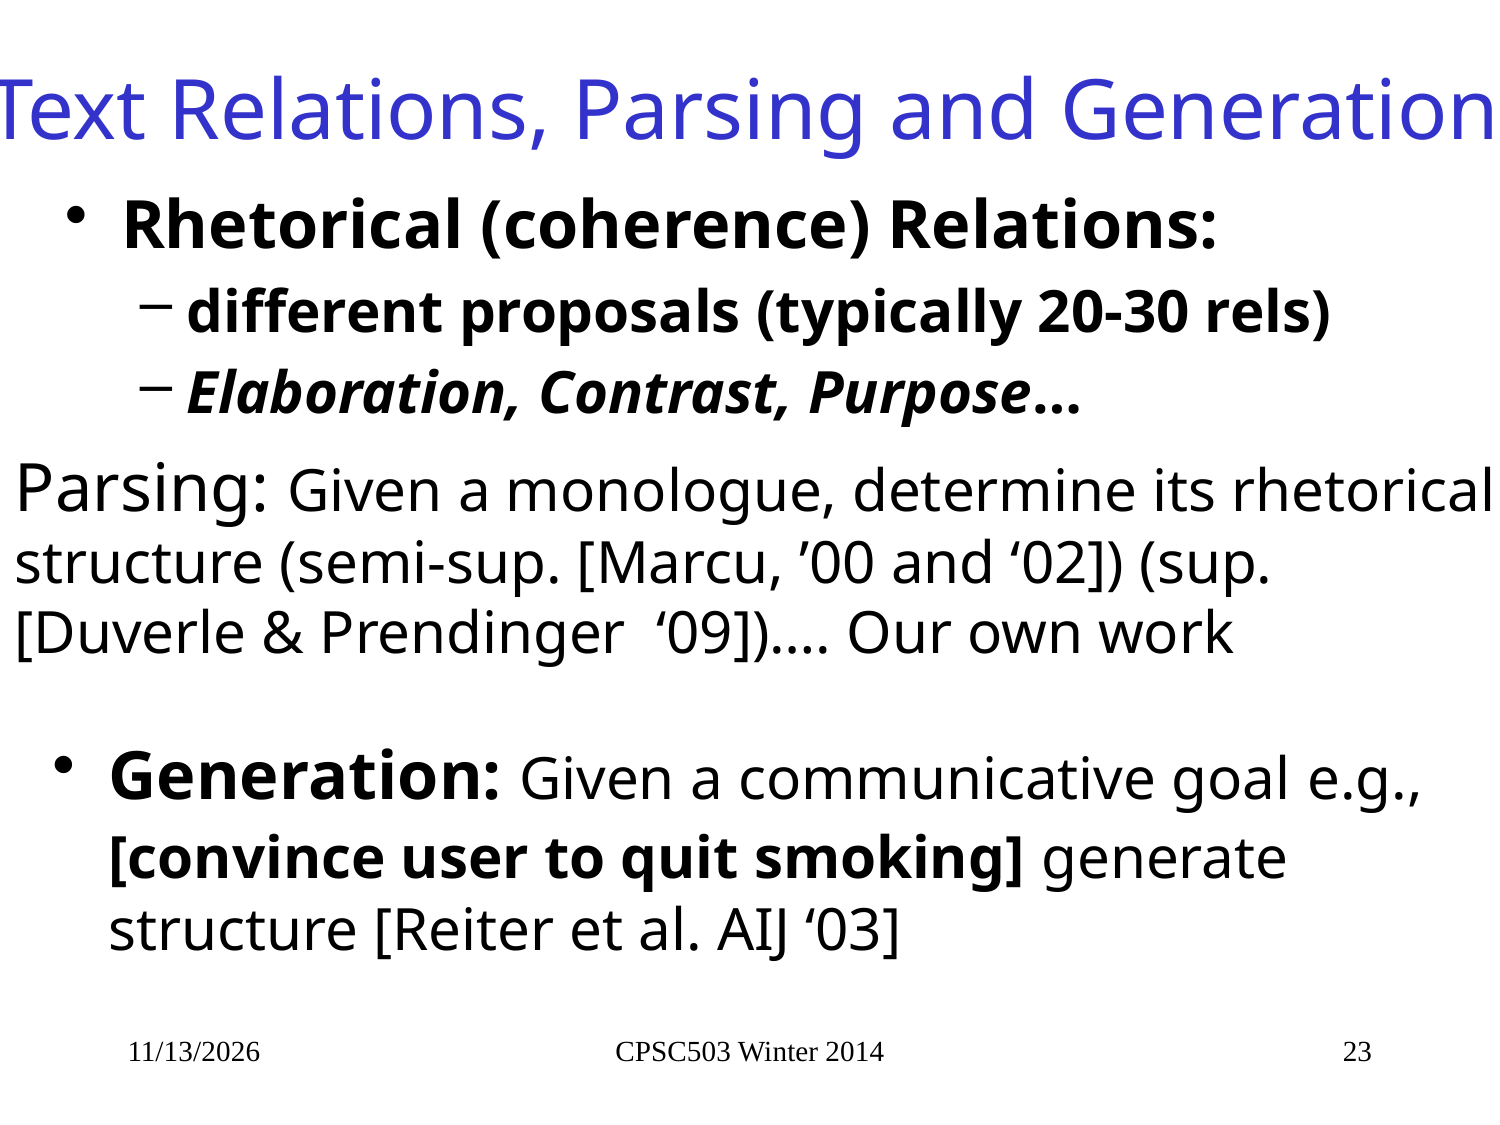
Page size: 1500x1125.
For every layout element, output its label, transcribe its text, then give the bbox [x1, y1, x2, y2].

footer CPSC503 Winter 2014 [512, 1024, 988, 1101]
slide_number 23 [1074, 1024, 1388, 1101]
text_box Rhetorical (coherence) Relations: different proposals (typically 20-30 rels) Elaboration, Contrast, Purpose… [49, 174, 1400, 363]
text_box Parsing: Given a monologue, determine its rhetorical structure (semi-sup. [Marcu, ’00 and ‘02]) (sup. [Duverle & Prendinger ‘09])…. Our own work [0, 437, 1500, 688]
title Text Relations, Parsing and Generation [0, 49, 1500, 163]
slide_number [112, 1024, 426, 1101]
text_box Generation: Given a communicative goal e.g., [convince user to quit smoking] generate structure [Reiter et al. AIJ ‘03] [37, 725, 1450, 925]
